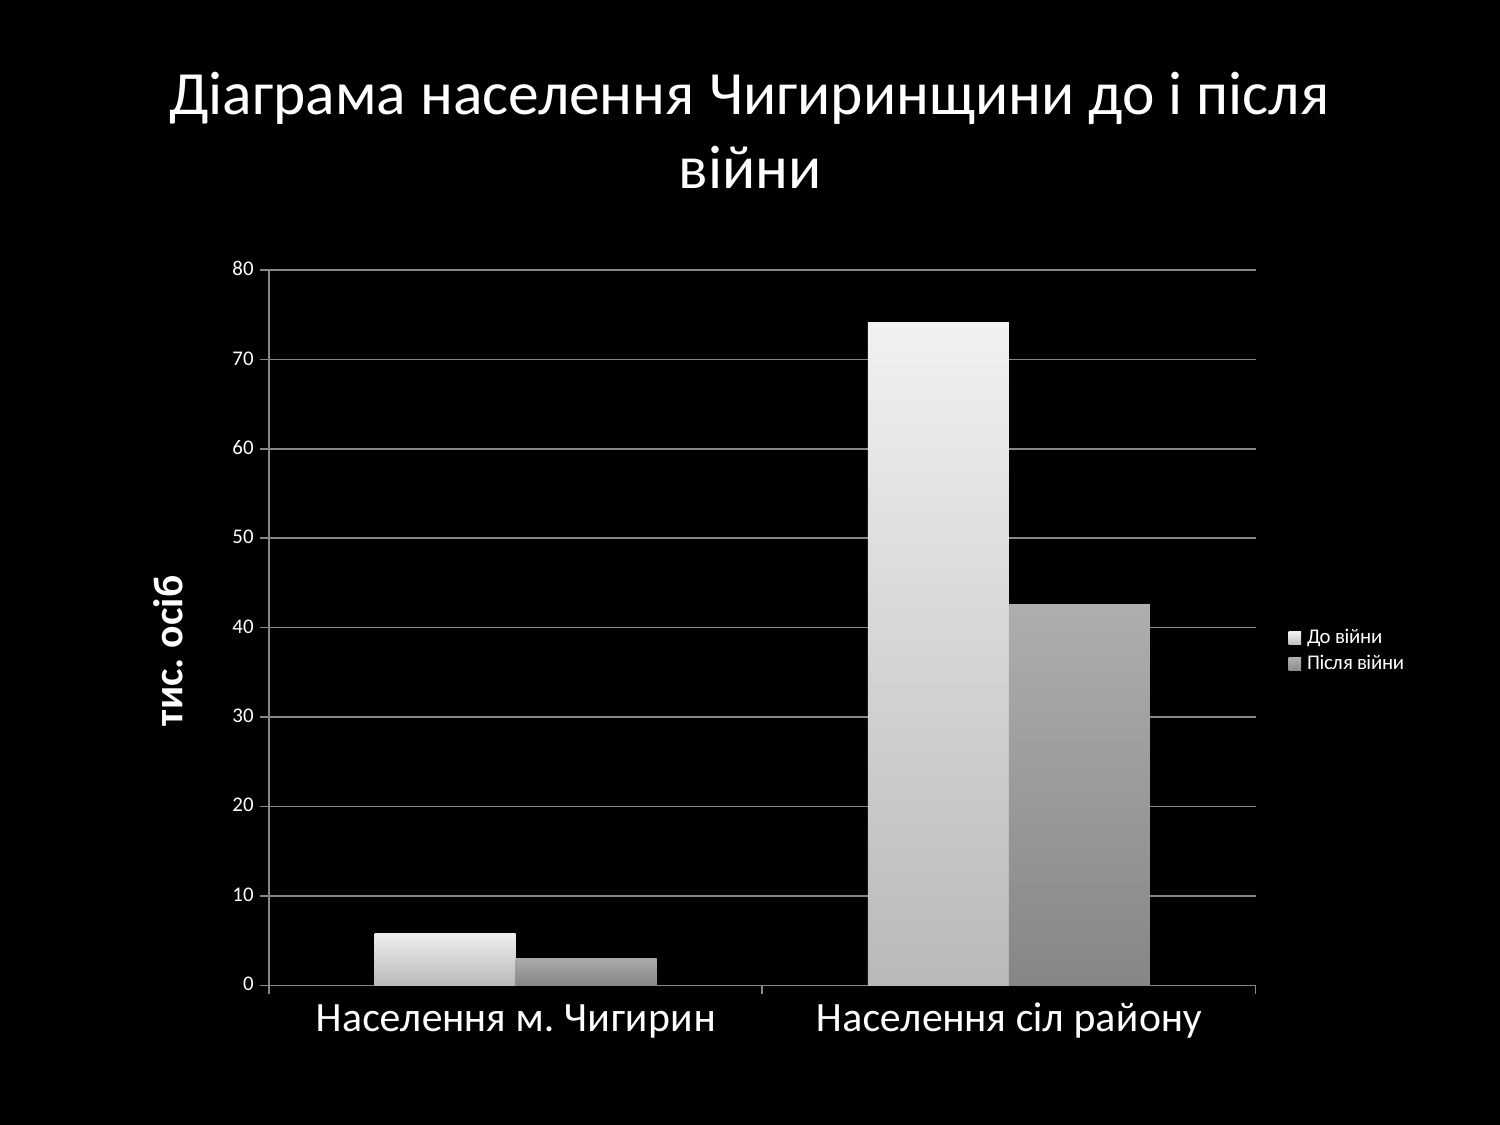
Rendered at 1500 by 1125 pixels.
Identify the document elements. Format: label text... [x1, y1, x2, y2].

chart [111, 243, 1424, 1059]
title Діаграма населення Чигиринщини до і після війни [100, 45, 1400, 209]
